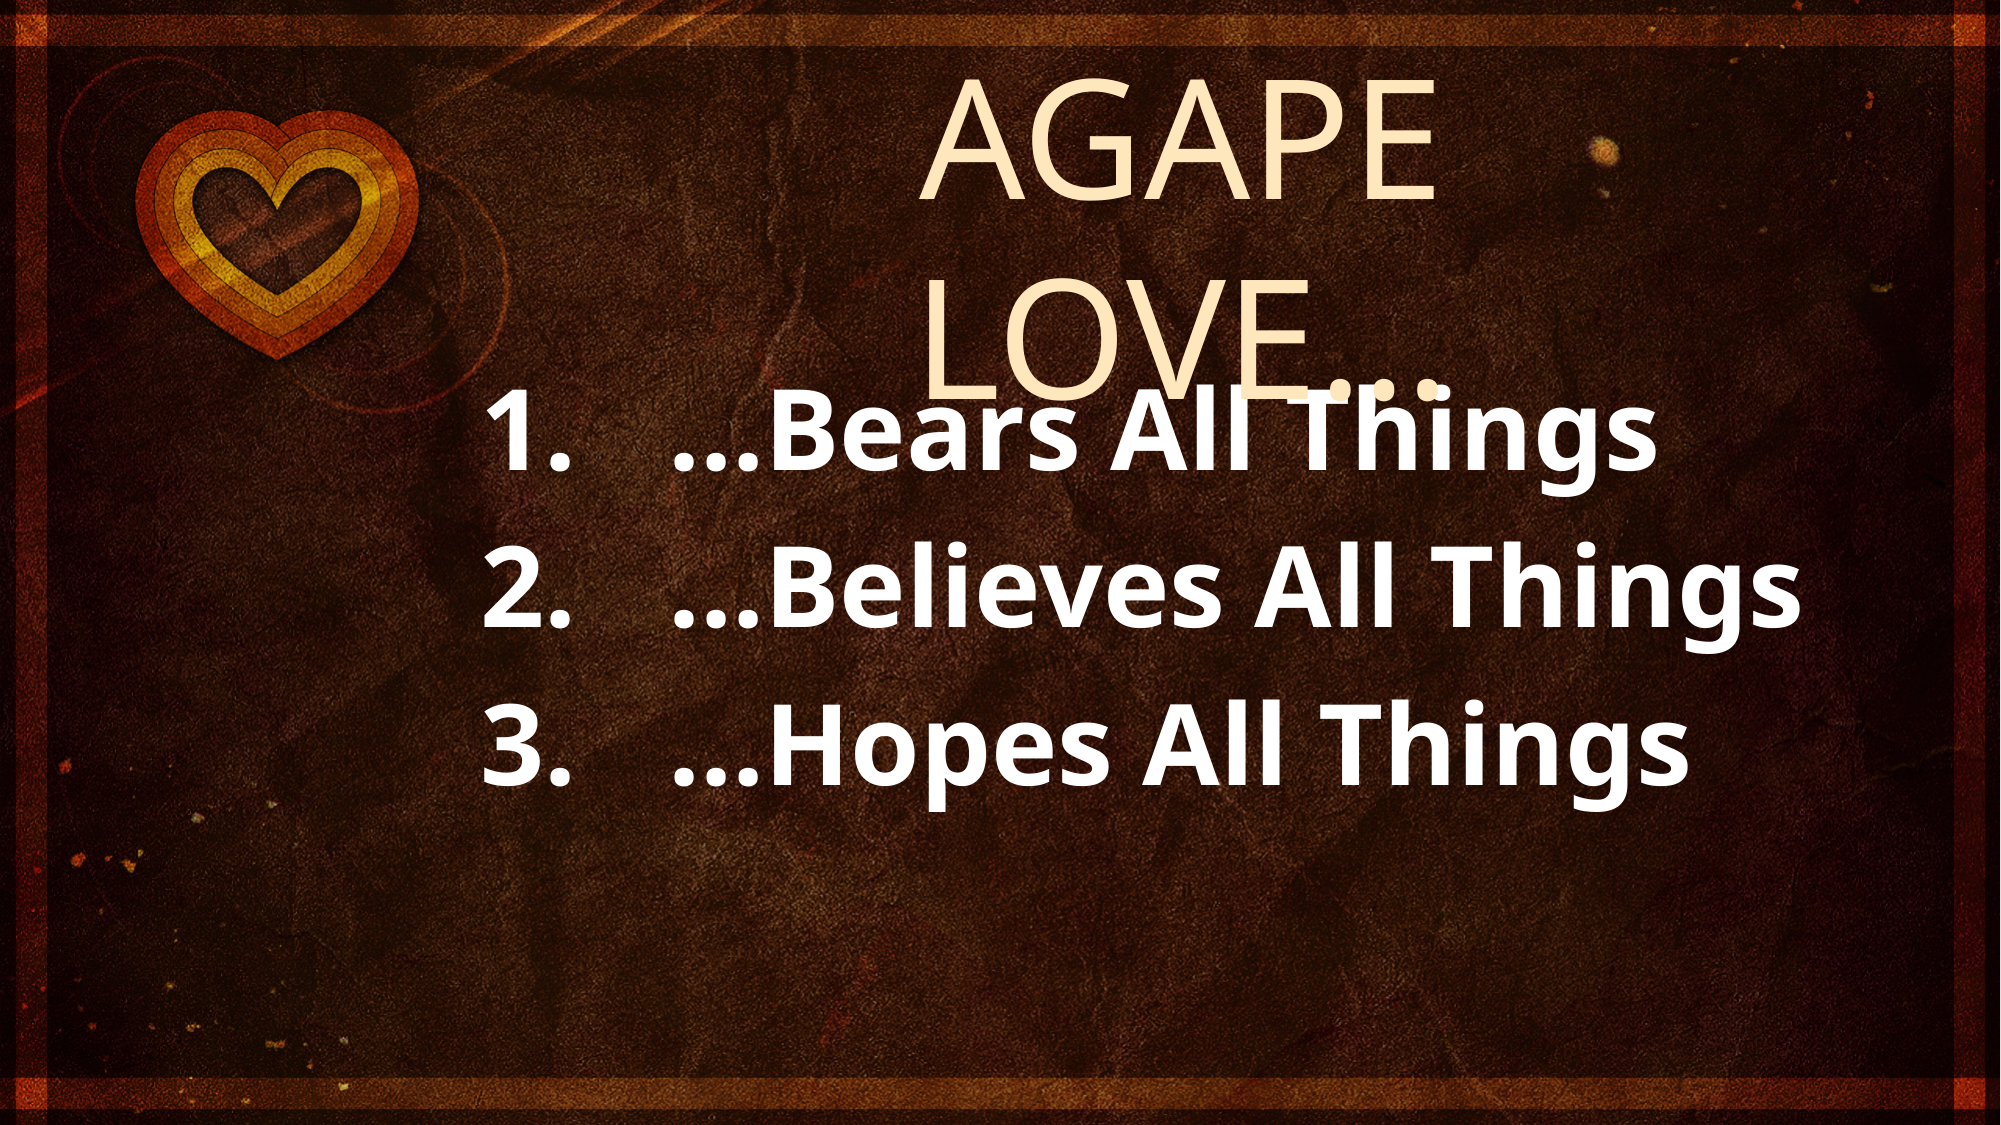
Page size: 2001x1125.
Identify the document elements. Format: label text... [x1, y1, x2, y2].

list …Bears All Things …Believes All Things …Hopes All Things [465, 276, 1899, 1046]
text_box AGAPE LOVE… [646, 25, 1718, 440]
picture [0, 0, 2001, 1125]
